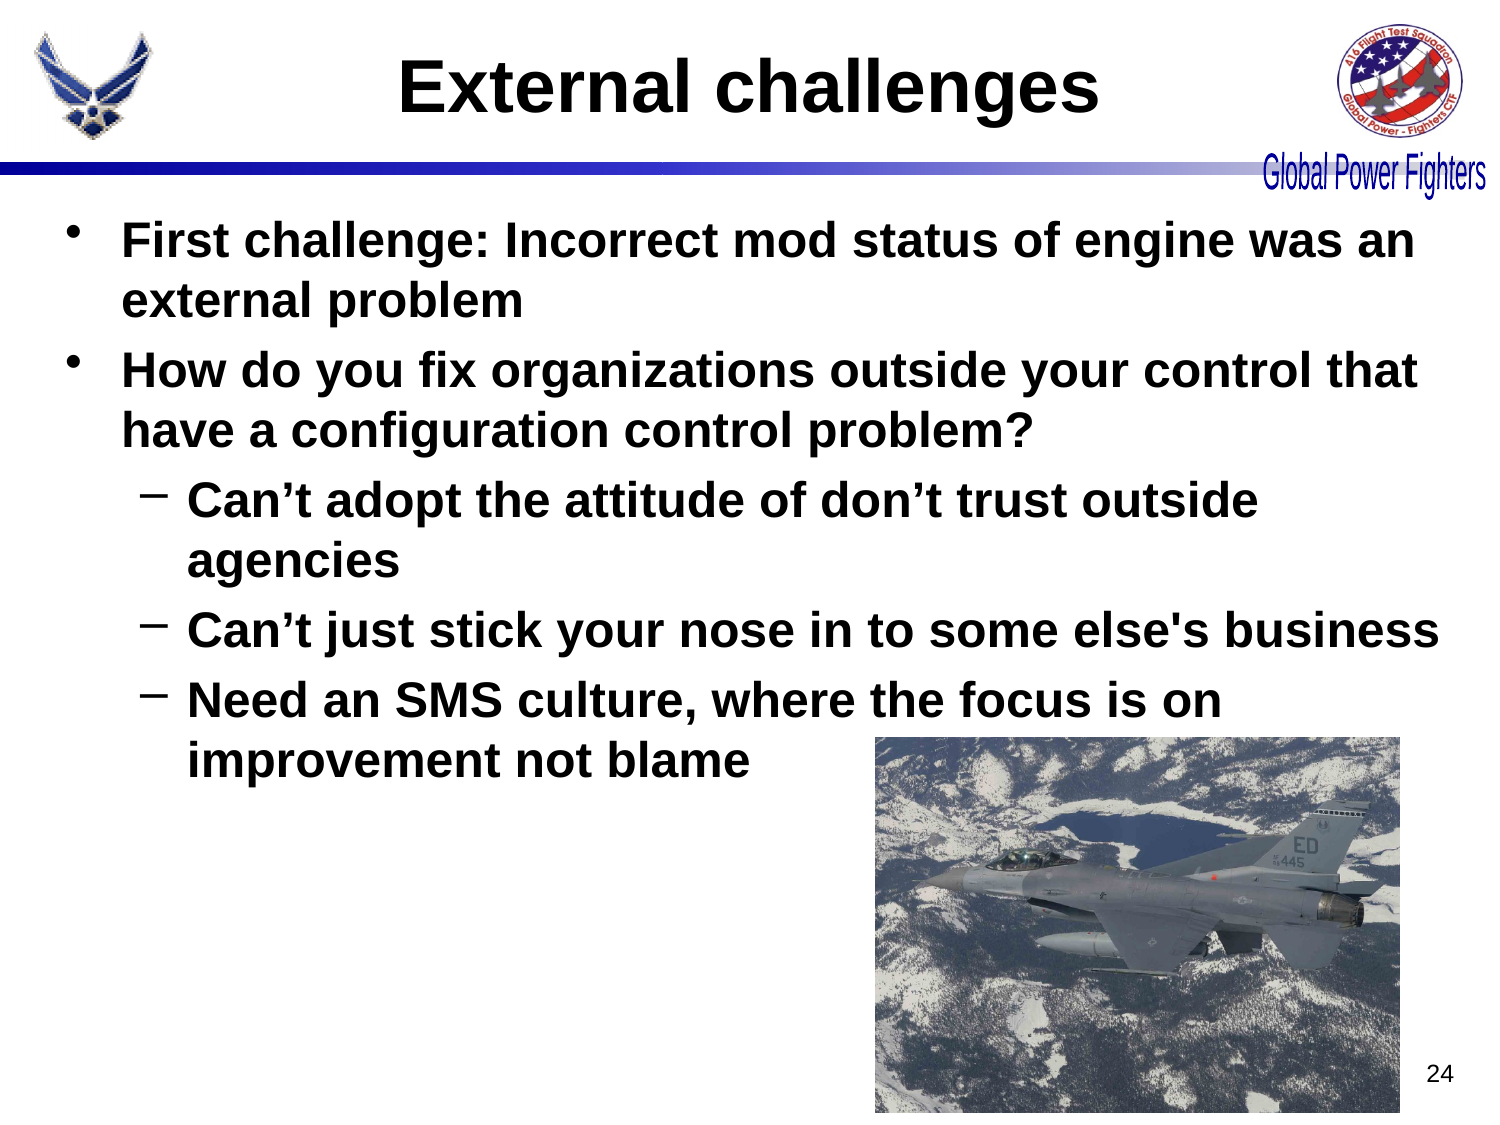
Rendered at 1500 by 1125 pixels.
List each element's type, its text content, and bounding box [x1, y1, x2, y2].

picture [0, 24, 188, 150]
slide_number 24 [1404, 1049, 1470, 1095]
list First challenge: Incorrect mod status of engine was an external problem How do you fix organizations outside your control that have a configuration control problem? Can’t adopt the attitude of don’t trust outside agencies Can’t just stick your nose in to some else's business Need an SMS culture, where the focus is on improvement not blame [49, 199, 1463, 1013]
picture [1350, 24, 1463, 138]
picture [874, 737, 1401, 1113]
title External challenges [149, 22, 1350, 143]
